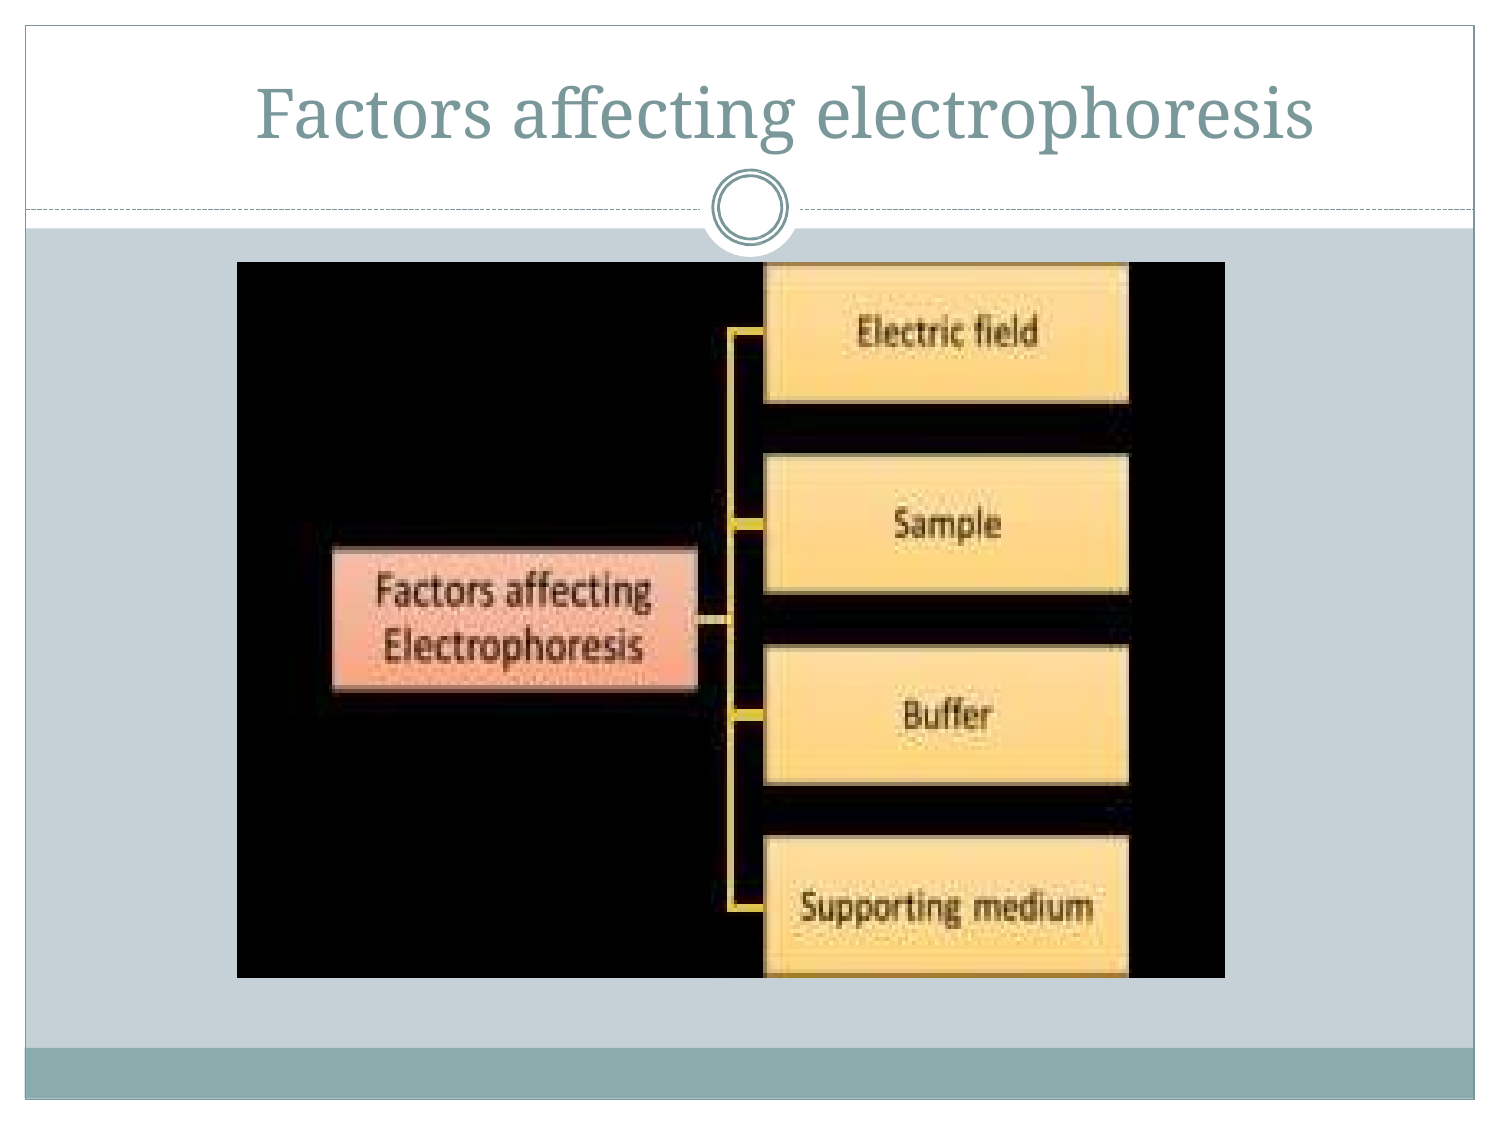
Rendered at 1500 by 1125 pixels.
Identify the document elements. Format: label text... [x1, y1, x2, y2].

picture [237, 262, 1226, 978]
title Factors affecting electrophoresis [173, 67, 1327, 258]
